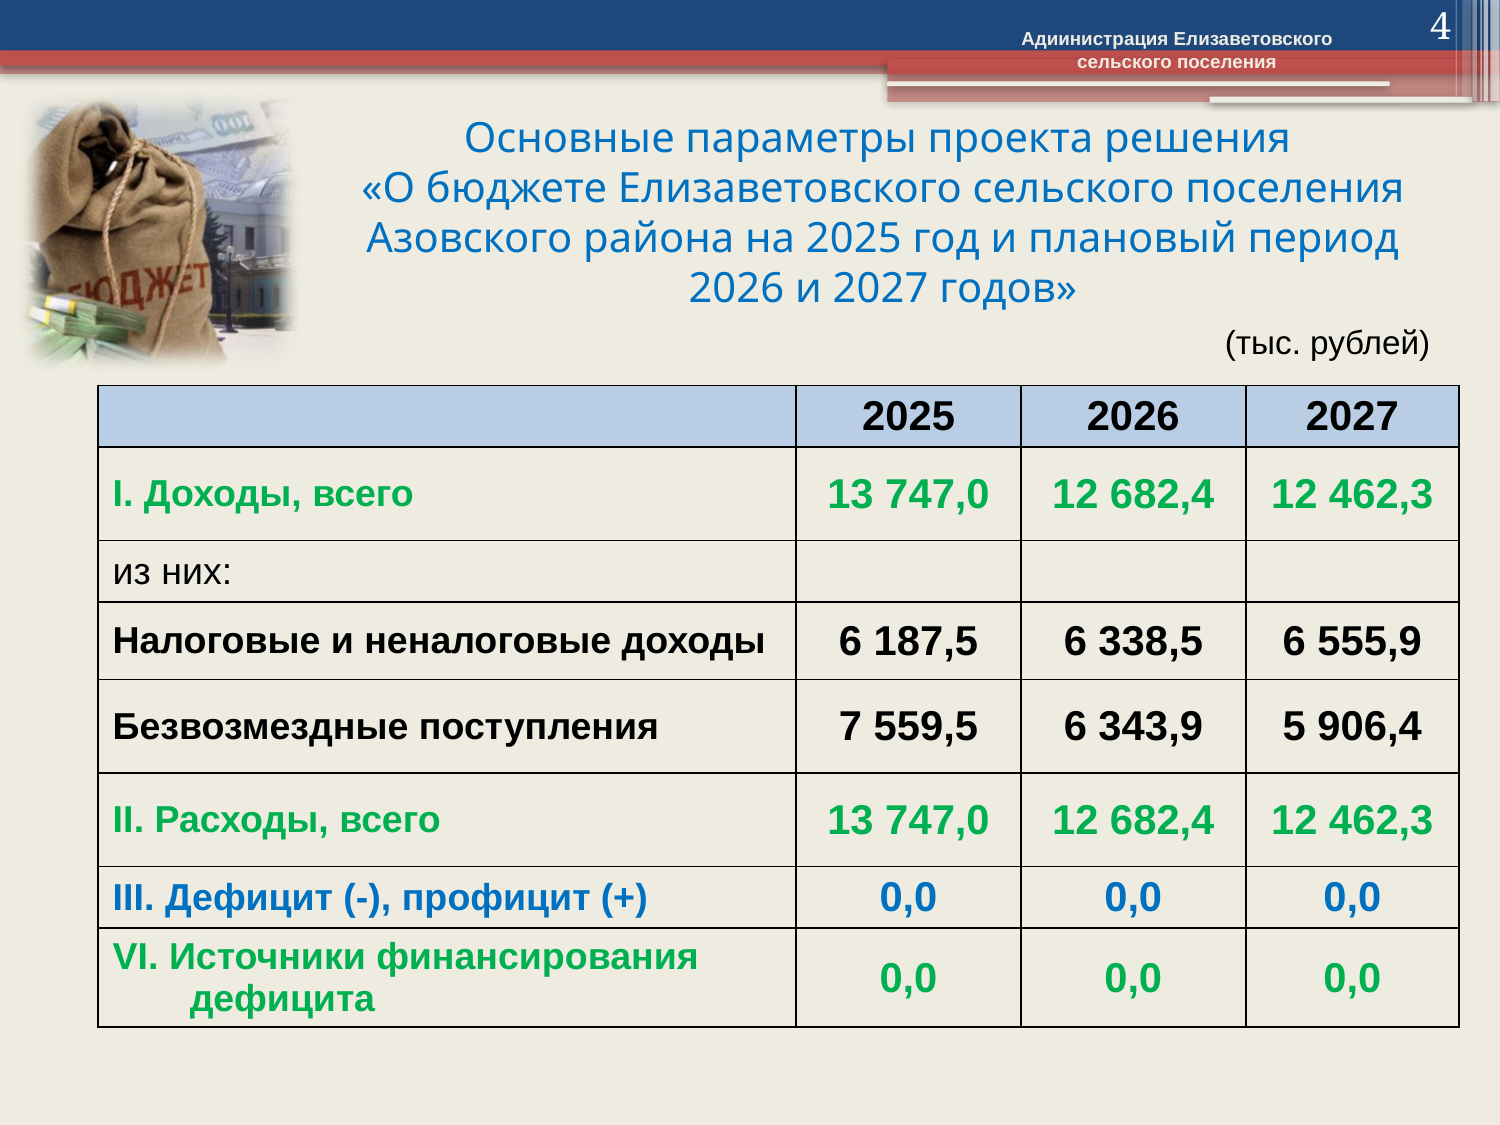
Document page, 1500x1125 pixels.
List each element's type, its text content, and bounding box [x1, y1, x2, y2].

table_cell [797, 541, 1020, 601]
table_cell 0,0 [1247, 929, 1458, 1026]
table_cell 0,0 [797, 929, 1020, 1026]
picture [17, 89, 302, 374]
table_header 2026 [1022, 386, 1245, 446]
table_cell 0,0 [1247, 867, 1458, 927]
table_header [99, 386, 795, 446]
table_cell 6 187,5 [797, 603, 1020, 679]
table_cell 12 682,4 [1022, 448, 1245, 540]
table_cell 6 555,9 [1247, 603, 1458, 679]
table_cell 0,0 [797, 867, 1020, 927]
table_cell I. Доходы, всего [99, 448, 795, 540]
table_cell 6 343,9 [1022, 680, 1245, 772]
table_header 2027 [1247, 386, 1458, 446]
table_cell из них: [99, 541, 795, 601]
table_cell 5 906,4 [1247, 680, 1458, 772]
table_cell 0,0 [1022, 867, 1245, 927]
table_cell 0,0 [1022, 929, 1245, 1026]
table_cell II. Расходы, всего [99, 774, 795, 866]
table_cell VI. Источники финансирования дефицита [99, 929, 795, 1026]
table_cell 12 682,4 [1022, 774, 1245, 866]
table_cell 13 747,0 [797, 774, 1020, 866]
table_cell [1022, 541, 1245, 601]
slide_number 4 [1340, 0, 1466, 61]
table_cell 6 338,5 [1022, 603, 1245, 679]
table_cell 7 559,5 [797, 680, 1020, 772]
table_cell 13 747,0 [797, 448, 1020, 540]
table_header 2025 [797, 386, 1020, 446]
title Основные параметры проекта решения «О бюджете Елизаветовского сельского поселения Азовского района на 2025 год и плановый период 2026 и 2027 годов» [306, 105, 1466, 317]
table_cell Безвозмездные поступления [99, 680, 795, 772]
table_cell 12 462,3 [1247, 448, 1458, 540]
table_cell [1247, 541, 1458, 601]
table_cell Налоговые и неналоговые доходы [99, 603, 795, 679]
text_box (тыс. рублей) [1210, 314, 1459, 369]
text_box Адиинистрация Елизаветовского сельского поселения [943, 19, 1411, 80]
table_cell 12 462,3 [1247, 774, 1458, 866]
table_cell III. Дефицит (-), профицит (+) [99, 867, 795, 927]
